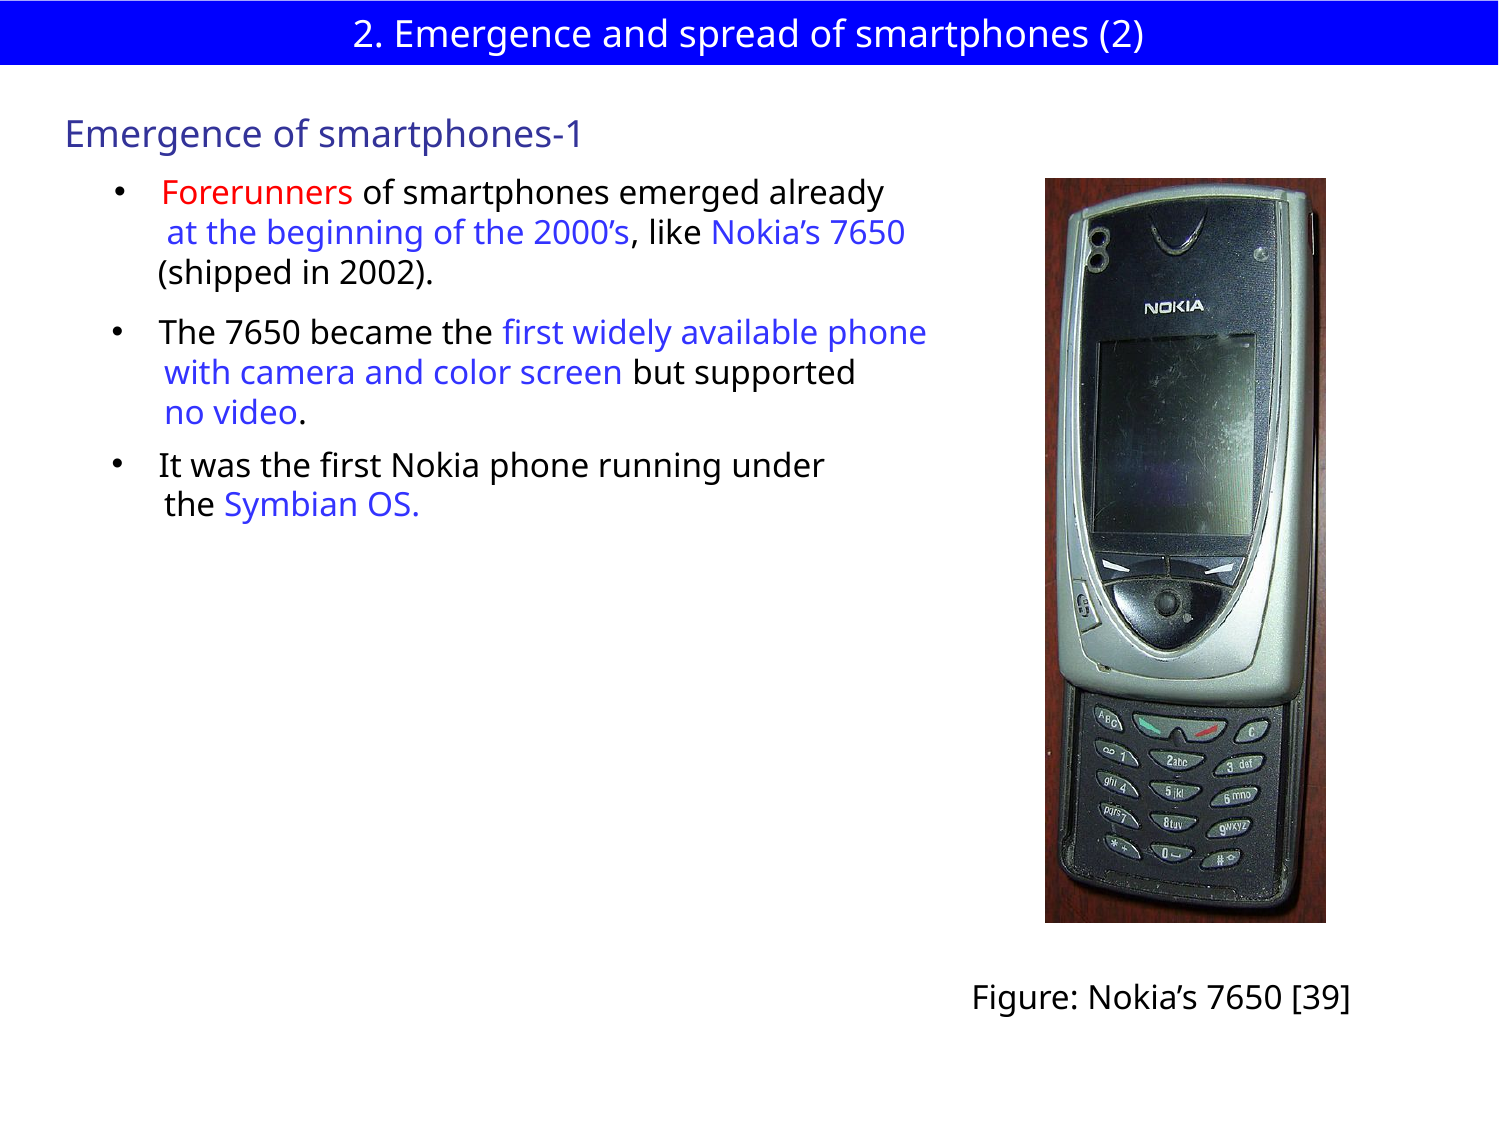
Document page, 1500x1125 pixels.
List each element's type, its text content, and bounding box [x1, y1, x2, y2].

text_box Figure: Nokia’s 7650 [39] [956, 968, 1430, 1024]
title 2. Emergence and spread of smartphones (2) [0, 0, 1499, 65]
picture [1045, 178, 1327, 924]
text_box Forerunners of smartphones emerged already at the beginning of the 2000’s, like Nokia’s 7650 (shipped in 2002). [99, 163, 921, 299]
text_box The 7650 became the first widely available phone with camera and color screen but supported no video. It was the first Nokia phone running under the Symbian OS. [96, 304, 944, 531]
text_box Emergence of smartphones-1 [49, 103, 602, 163]
